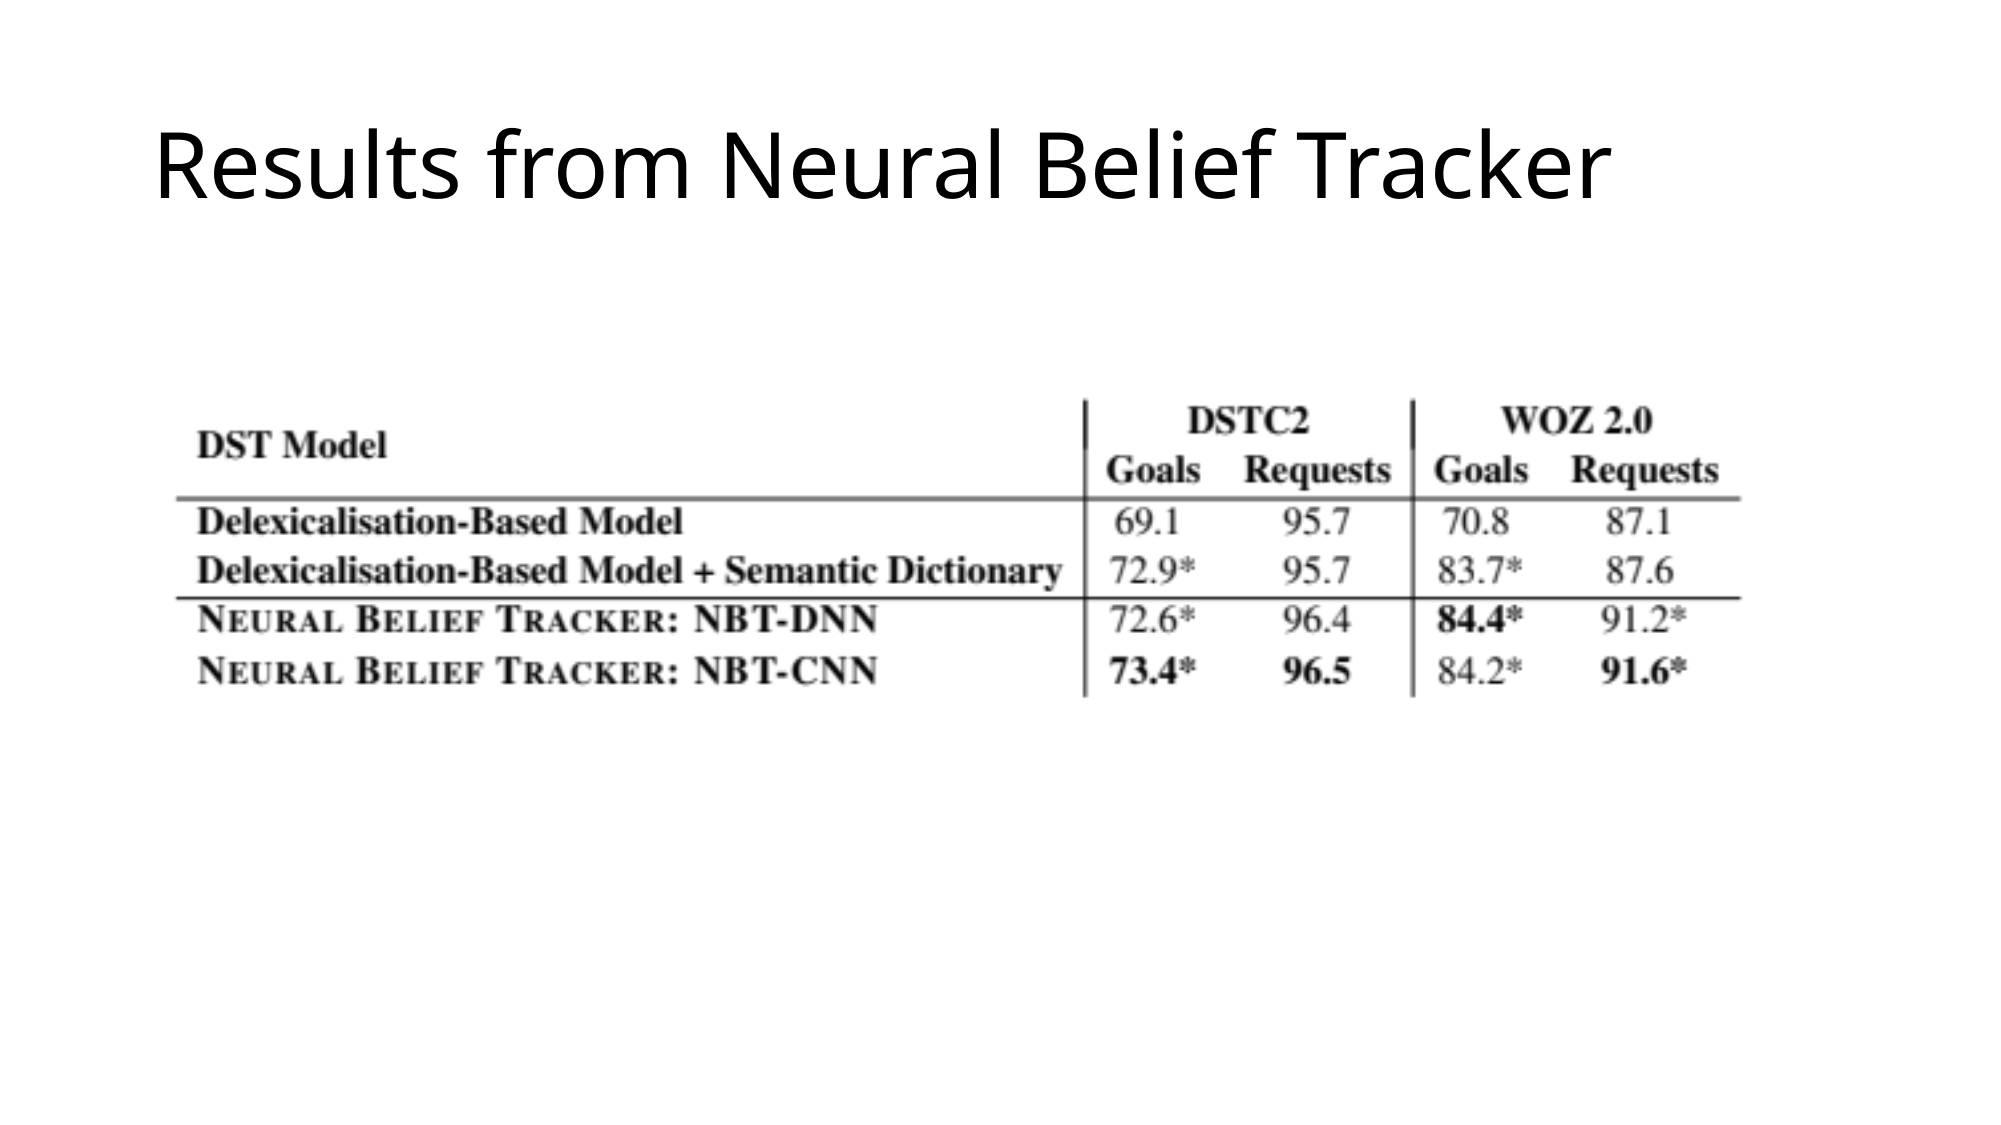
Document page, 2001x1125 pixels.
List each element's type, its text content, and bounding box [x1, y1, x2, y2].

title Results from Neural Belief Tracker [137, 59, 1863, 278]
picture [172, 388, 1780, 715]
